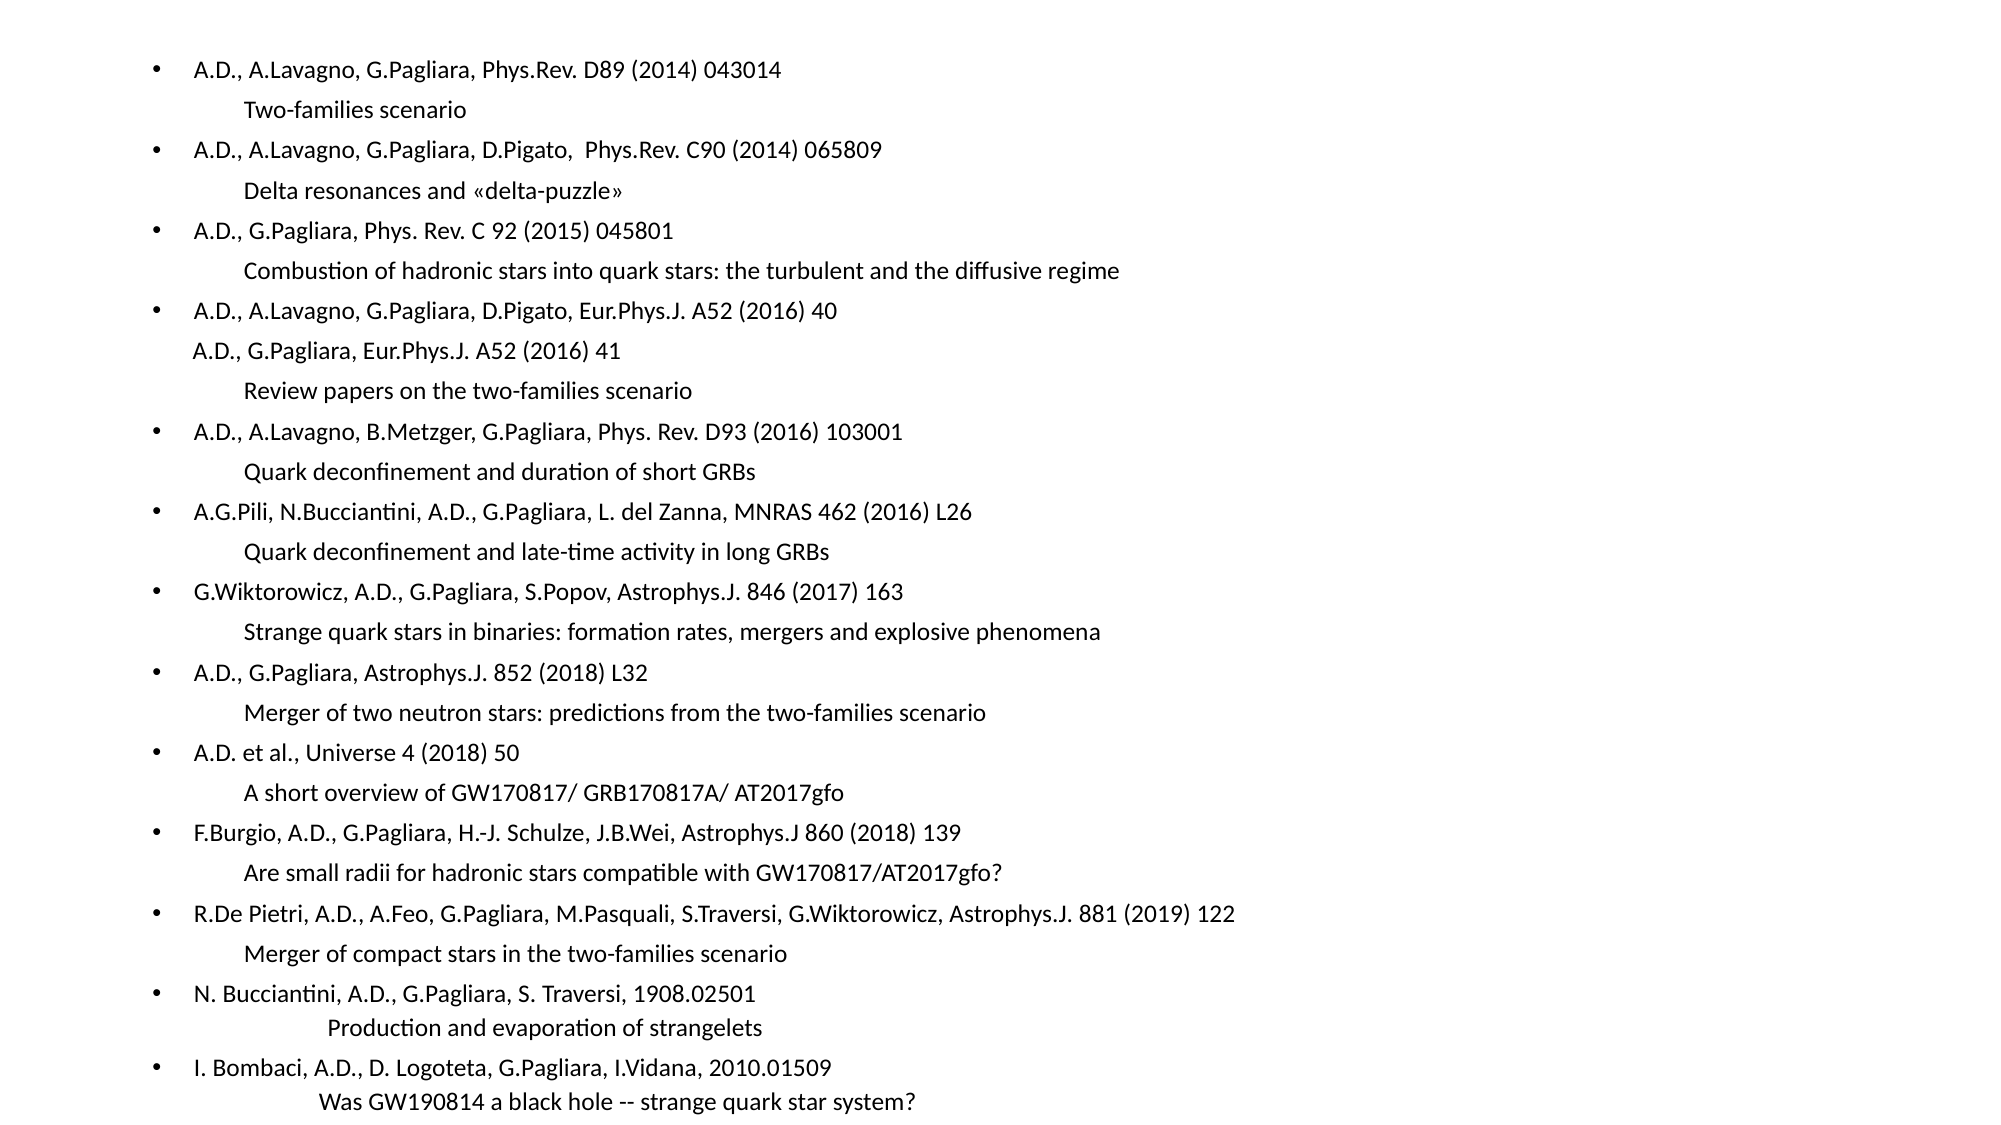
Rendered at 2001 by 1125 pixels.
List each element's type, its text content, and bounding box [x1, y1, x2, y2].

list A.D., A.Lavagno, G.Pagliara, Phys.Rev. D89 (2014) 043014 Two-families scenario A.D., A.Lavagno, G.Pagliara, D.Pigato, Phys.Rev. C90 (2014) 065809 Delta resonances and «delta-puzzle» A.D., G.Pagliara, Phys. Rev. C 92 (2015) 045801 Combustion of hadronic stars into quark stars: the turbulent and the diffusive regime A.D., A.Lavagno, G.Pagliara, D.Pigato, Eur.Phys.J. A52 (2016) 40 A.D., G.Pagliara, Eur.Phys.J. A52 (2016) 41 Review papers on the two-families scenario A.D., A.Lavagno, B.Metzger, G.Pagliara, Phys. Rev. D93 (2016) 103001 Quark deconfinement and duration of short GRBs A.G.Pili, N.Bucciantini, A.D., G.Pagliara, L. del Zanna, MNRAS 462 (2016) L26 Quark deconfinement and late-time activity in long GRBs G.Wiktorowicz, A.D., G.Pagliara, S.Popov, Astrophys.J. 846 (2017) 163 Strange quark stars in binaries: formation rates, mergers and explosive phenomena A.D., G.Pagliara, Astrophys.J. 852 (2018) L32 Merger of two neutron stars: predictions from the two-families scenario A.D. et al., Universe 4 (2018) 50 A short overview of GW170817/ GRB170817A/ AT2017gfo F.Burgio, A.D., G.Pagliara, H.-J. Schulze, J.B.Wei, Astrophys.J 860 (2018) 139 Are small radii for hadronic stars compatible with GW170817/AT2017gfo? R.De Pietri, A.D., A.Feo, G.Pagliara, M.Pasquali, S.Traversi, G.Wiktorowicz, Astrophys.J. 881 (2019) 122 Merger of compact stars in the two-families scenario N. Bucciantini, A.D., G.Pagliara, S. Traversi, 1908.02501 Production and evaporation of strangelets I. Bombaci, A.D., D. Logoteta, G.Pagliara, I.Vidana, 2010.01509 Was GW190814 a black hole -- strange quark star system? [137, 0, 1863, 1125]
